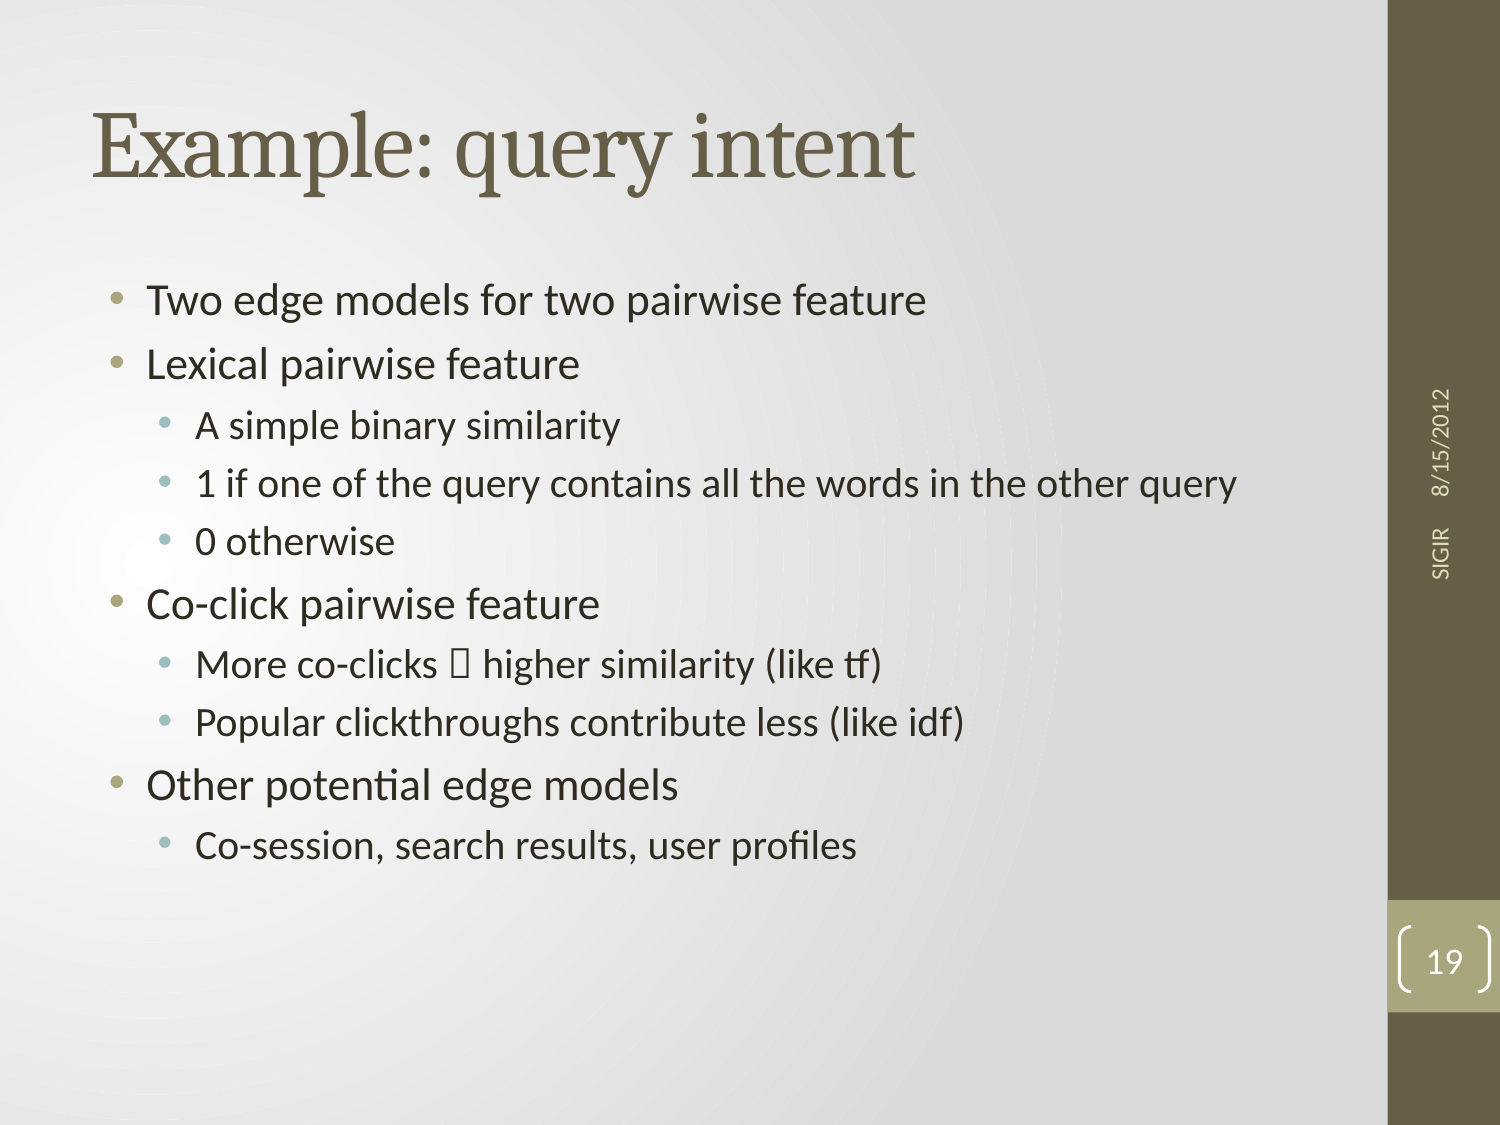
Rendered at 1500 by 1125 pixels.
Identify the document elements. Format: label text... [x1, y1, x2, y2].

title Example: query intent [75, 45, 1325, 233]
slide_number 19 [1397, 925, 1492, 994]
list Two edge models for two pairwise feature Lexical pairwise feature A simple binary similarity 1 if one of the query contains all the words in the other query 0 otherwise Co-click pairwise feature More co-clicks  higher similarity (like tf) Popular clickthroughs contribute less (like idf) Other potential edge models Co-session, search results, user profiles [75, 262, 1325, 1113]
footer SIGIR [1408, 512, 1469, 638]
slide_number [1408, 350, 1469, 512]
